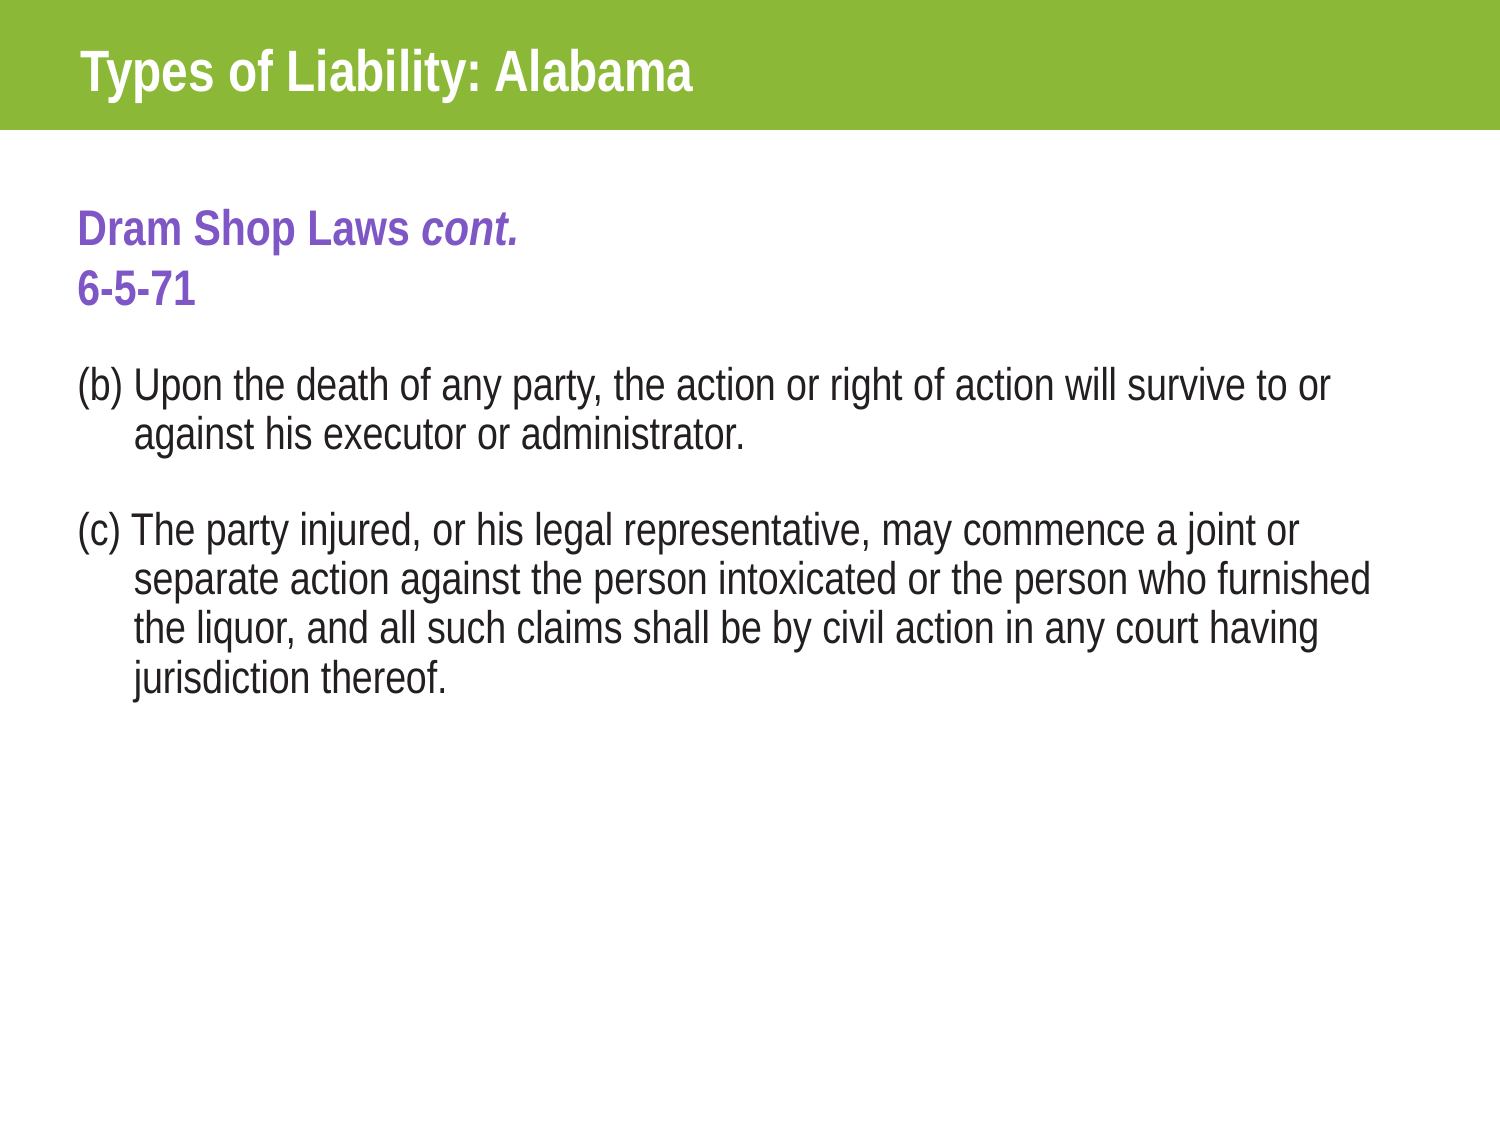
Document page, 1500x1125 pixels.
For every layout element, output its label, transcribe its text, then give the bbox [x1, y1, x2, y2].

text_box Dram Shop Laws cont. 6-5-71 (b) Upon the death of any party, the action or right of action will survive to or against his executor or administrator. (c) The party injured, or his legal representative, may commence a joint or separate action against the person intoxicated or the person who furnished the liquor, and all such claims shall be by civil action in any court having jurisdiction thereof. [62, 187, 1411, 788]
text_box Types of Liability: Alabama [65, 26, 1429, 112]
